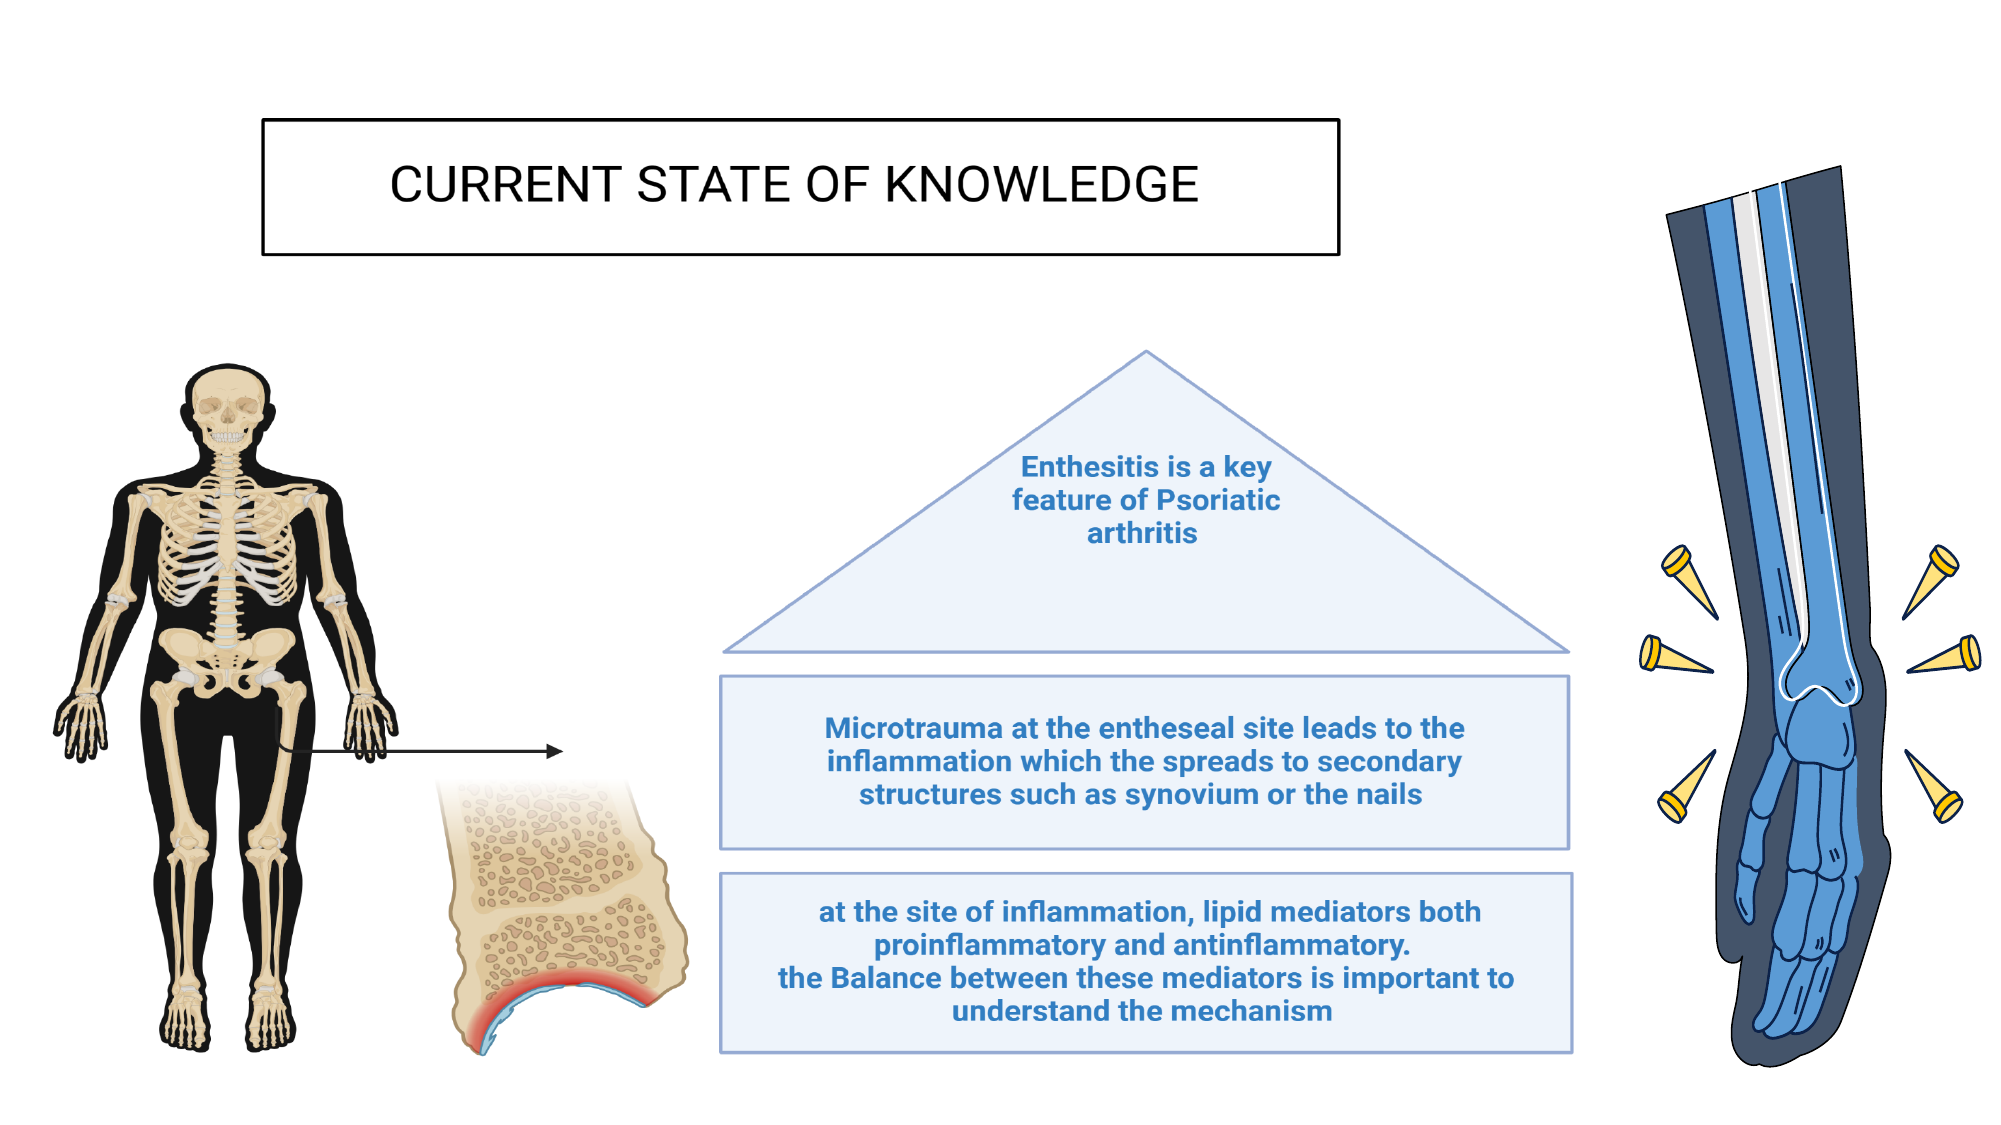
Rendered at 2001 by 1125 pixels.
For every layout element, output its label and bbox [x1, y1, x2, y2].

text_box [1625, 389, 1914, 1078]
text_box [1638, 165, 1982, 1067]
picture [26, 32, 1625, 1083]
